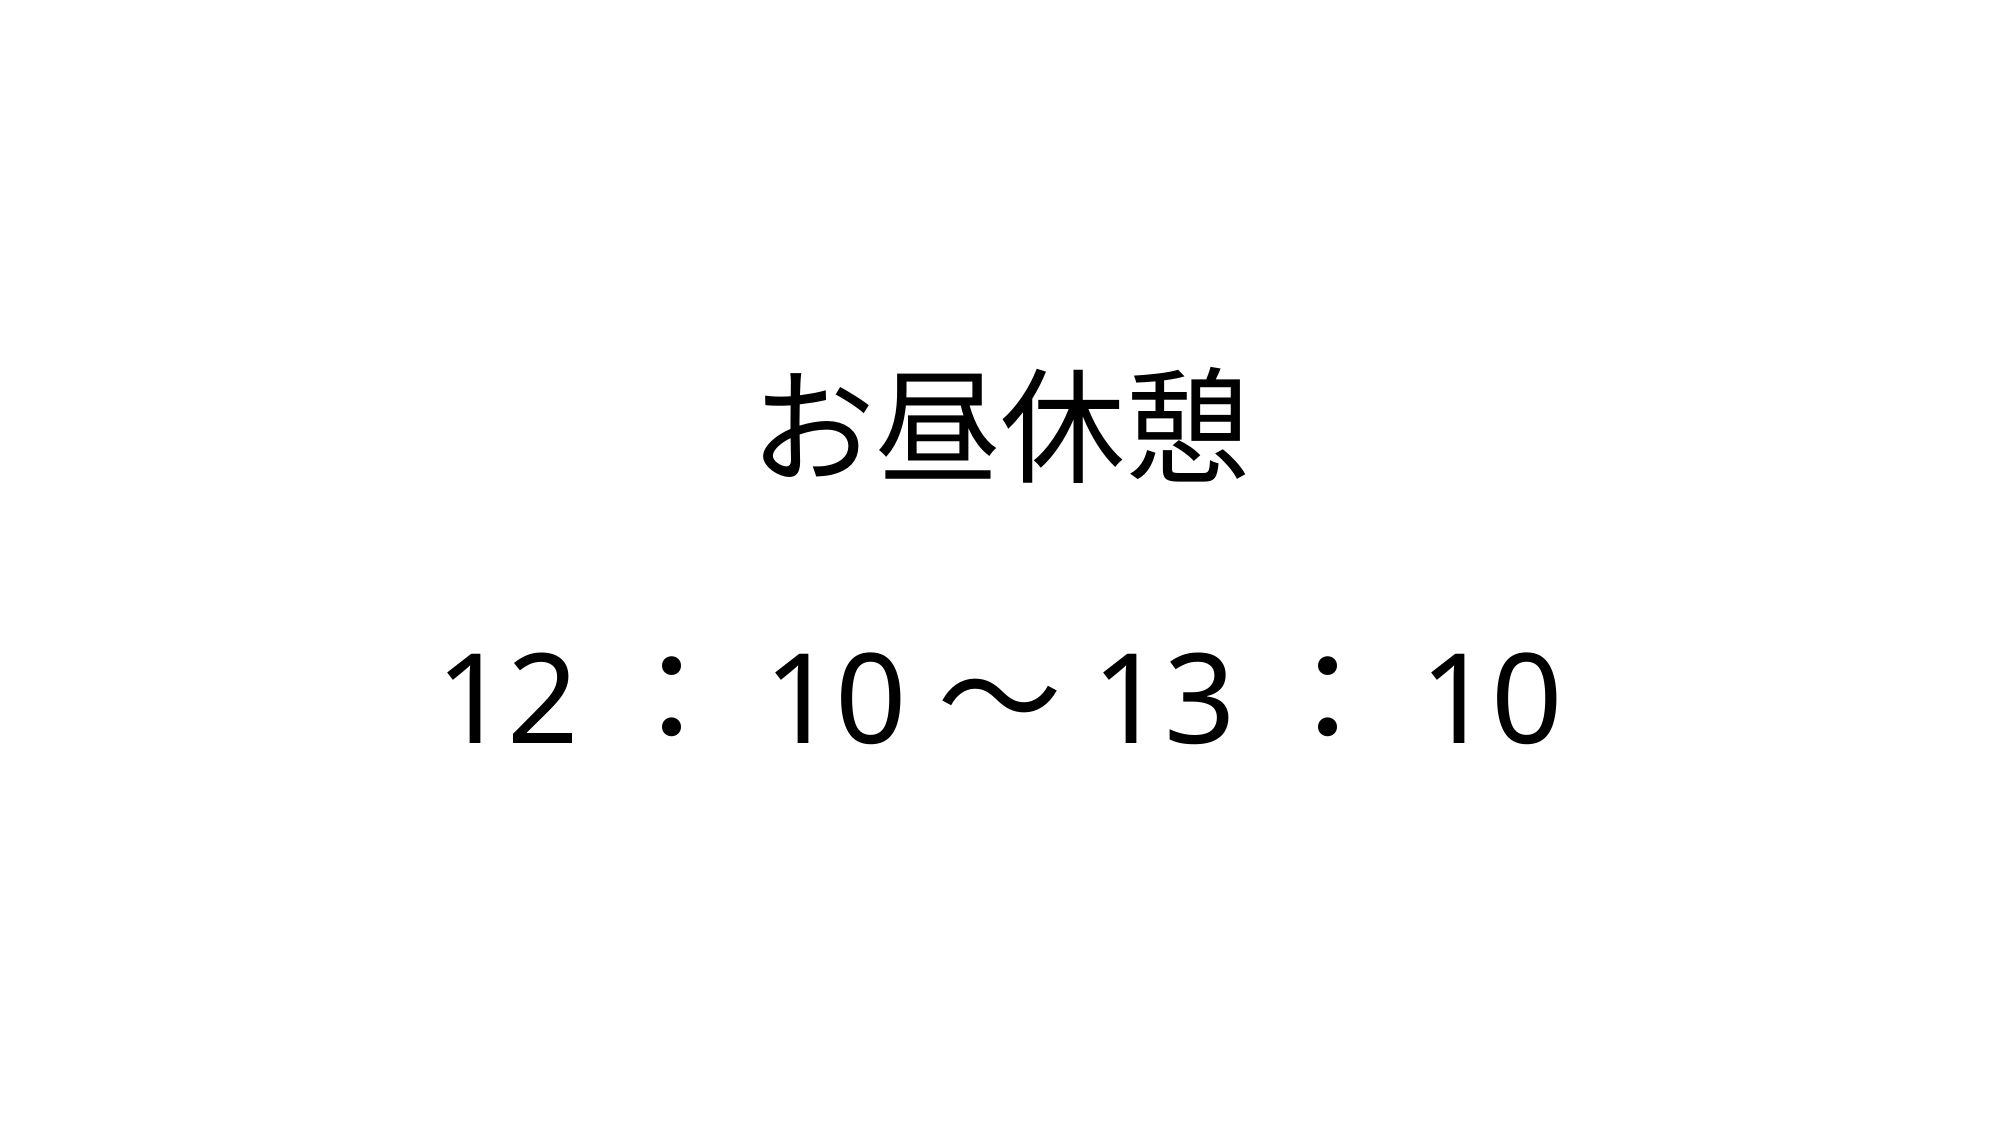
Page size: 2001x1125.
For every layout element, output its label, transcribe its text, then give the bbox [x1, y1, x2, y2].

title お昼休憩 12：10～13：10 [249, 182, 1750, 778]
